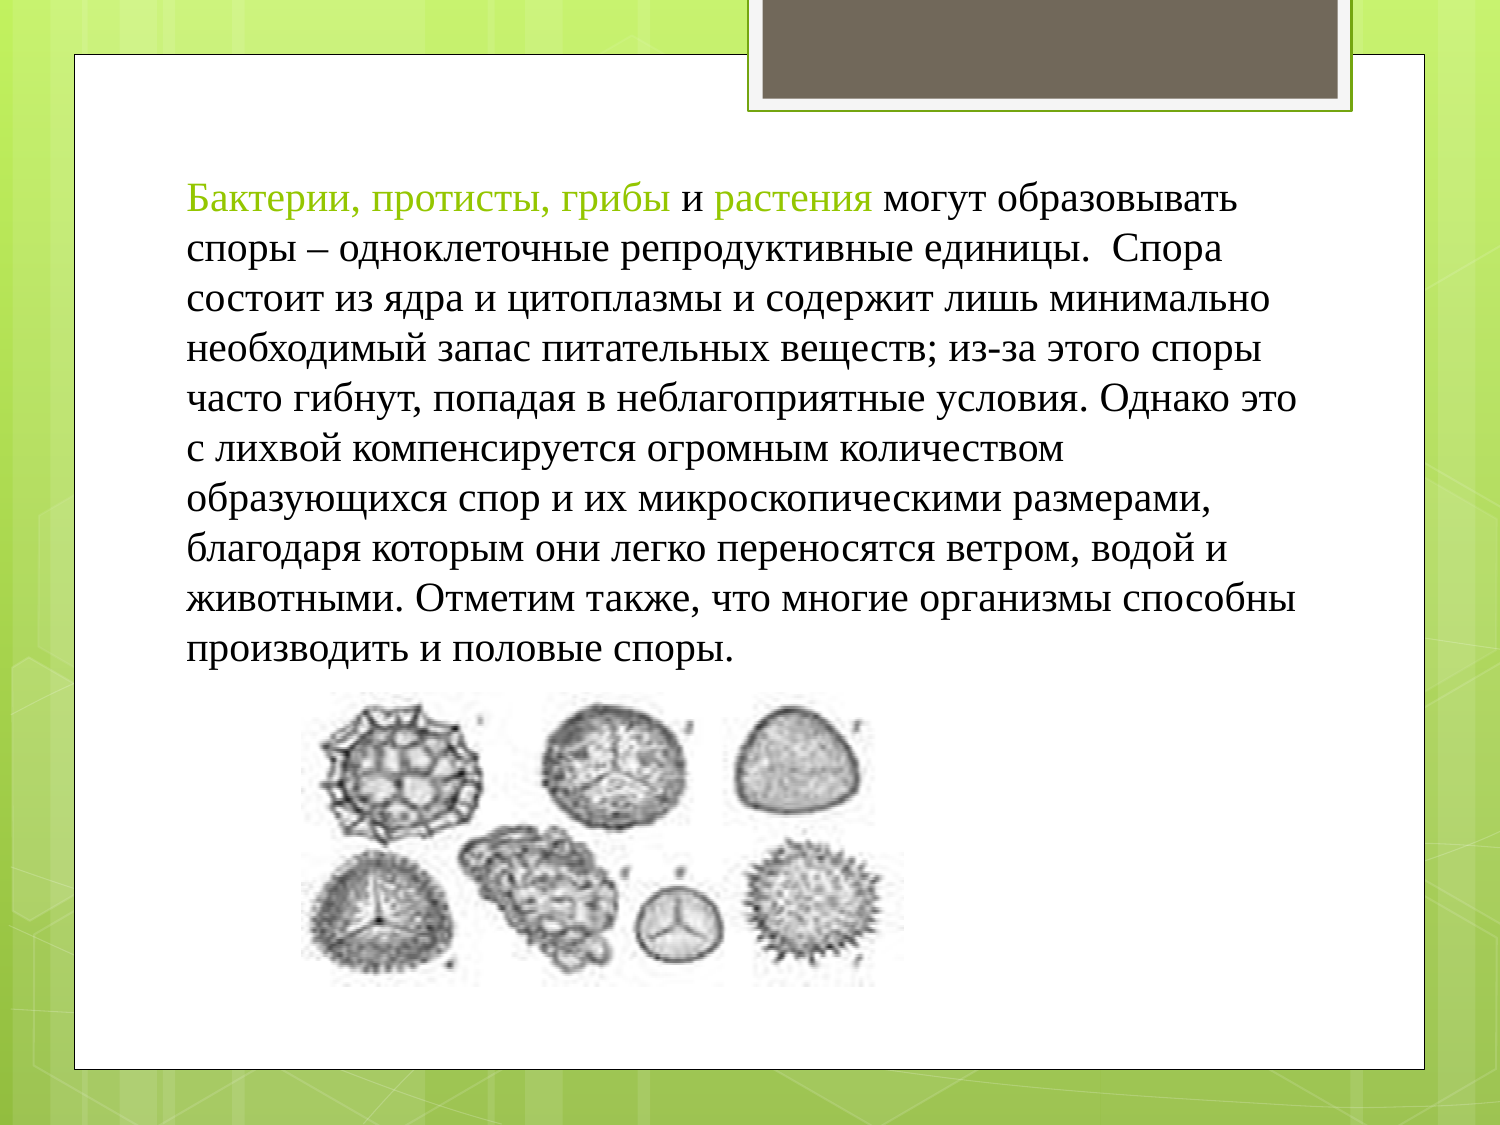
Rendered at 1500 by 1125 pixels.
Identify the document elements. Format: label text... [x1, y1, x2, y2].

picture [300, 692, 904, 988]
title Бактерии, протисты, грибы и растения могут образовывать споры – одноклеточные репродуктивные единицы. Спора состоит из ядра и цитоплазмы и содержит лишь минимально необходимый запас питательных веществ; из-за этого споры часто гибнут, попадая в неблагоприятные условия. Однако это с лихвой компенсируется огромным количеством образующихся спор и их микроскопическими размерами, благодаря которым они легко переносятся ветром, водой и животными. Отметим также, что многие организмы способны производить и половые споры. [171, 90, 1324, 728]
